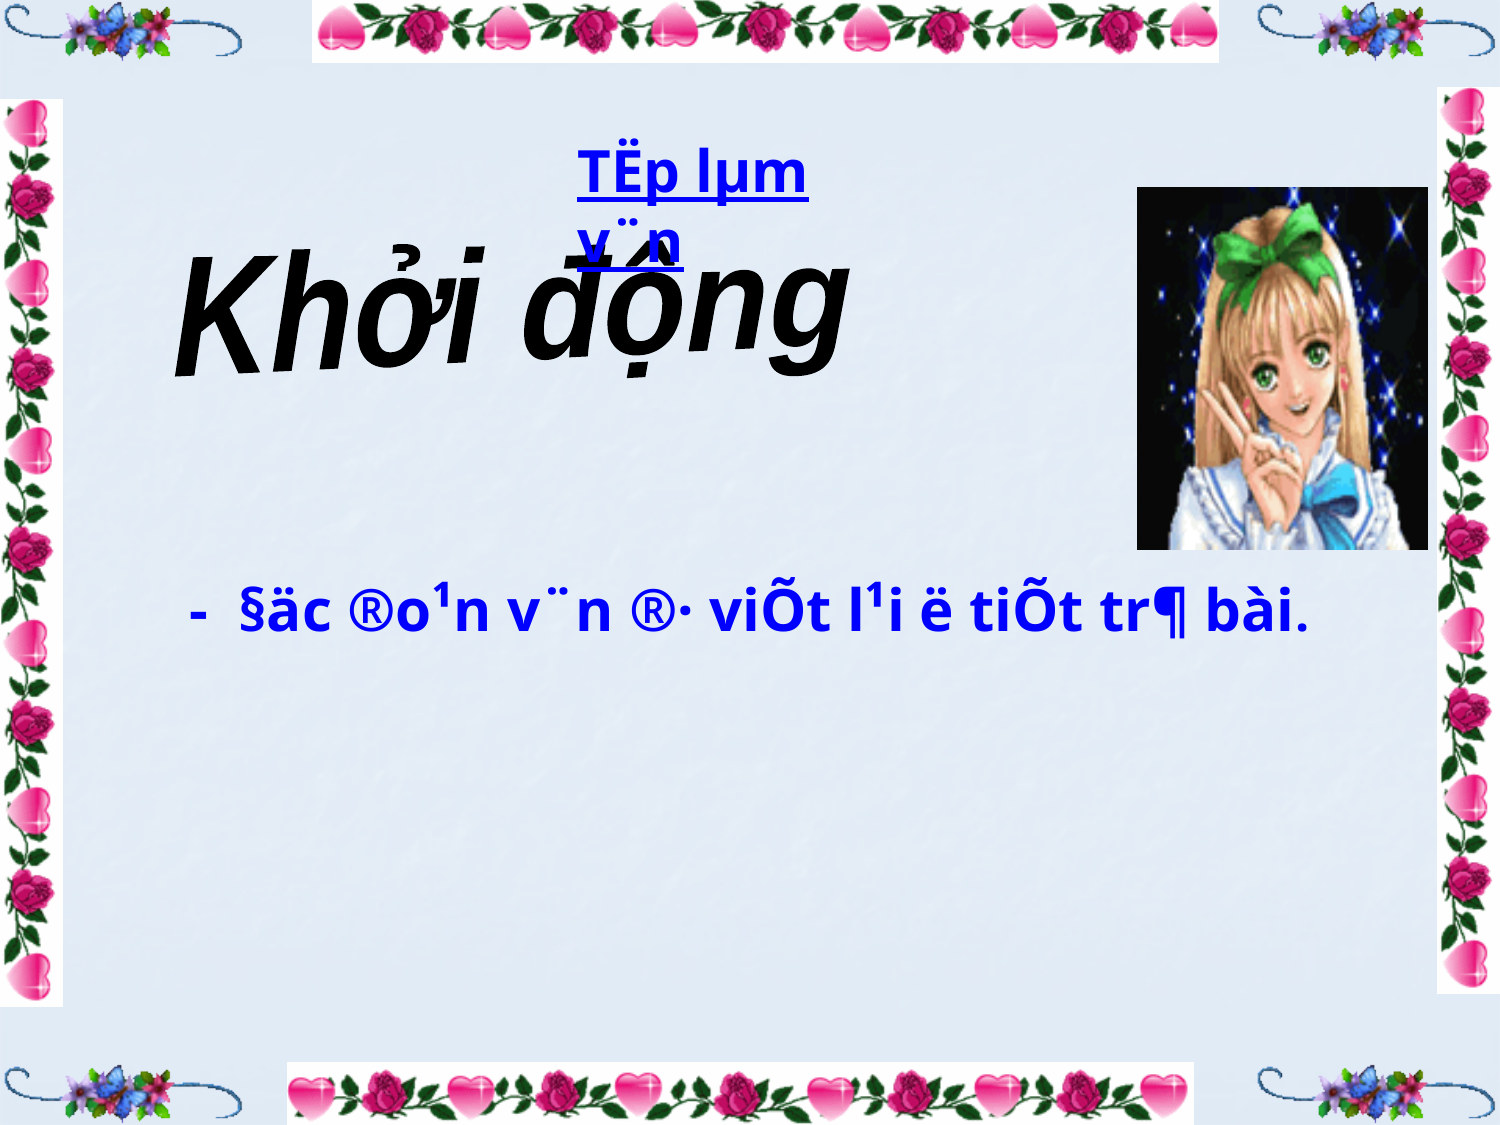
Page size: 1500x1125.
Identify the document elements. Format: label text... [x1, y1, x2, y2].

picture [0, 0, 247, 63]
picture [312, 0, 1219, 63]
picture [287, 1062, 1194, 1125]
picture [0, 1062, 247, 1125]
picture [1137, 187, 1428, 551]
picture [0, 99, 63, 1007]
picture [1437, 87, 1500, 994]
text_box - §äc ®o¹n v¨n ®· viÕt l¹i ë tiÕt tr¶ bài. [174, 565, 1432, 650]
text_box TËp lµm v¨n [562, 127, 913, 282]
picture [1252, 0, 1500, 63]
picture [1252, 1062, 1500, 1125]
